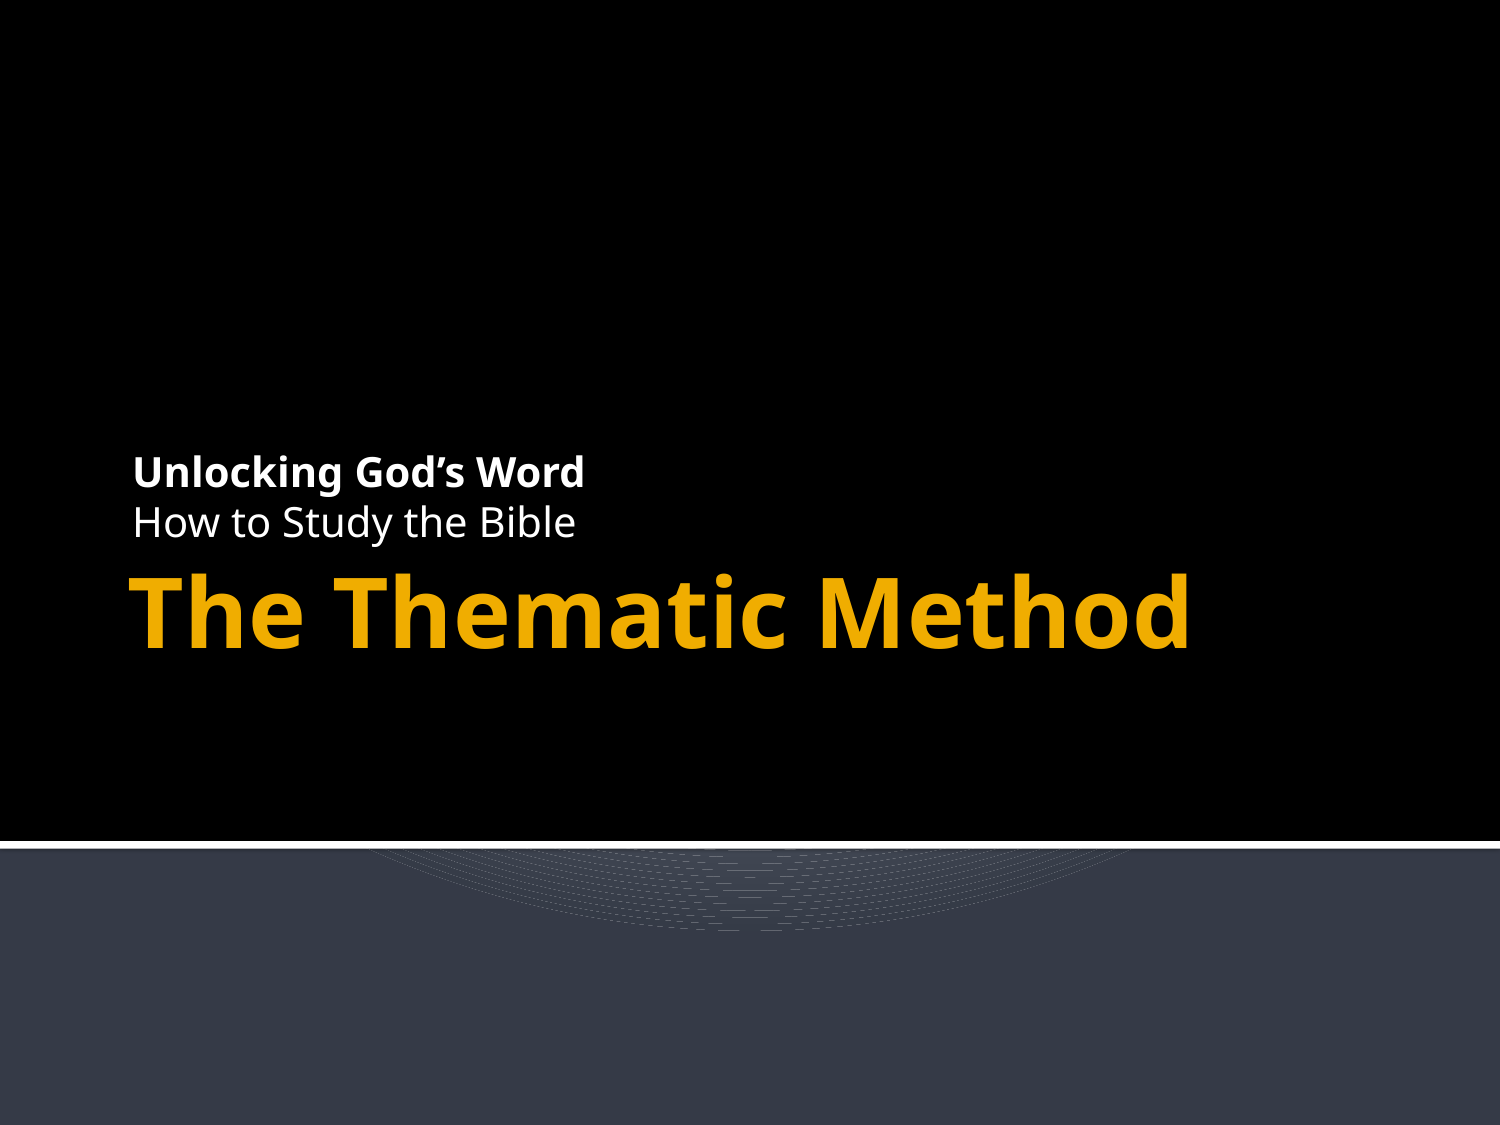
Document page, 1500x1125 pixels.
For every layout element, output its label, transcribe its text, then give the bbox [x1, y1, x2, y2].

title The Thematic Method [112, 550, 1438, 825]
subtitle Unlocking God’s Word How to Study the Bible [112, 299, 1438, 546]
